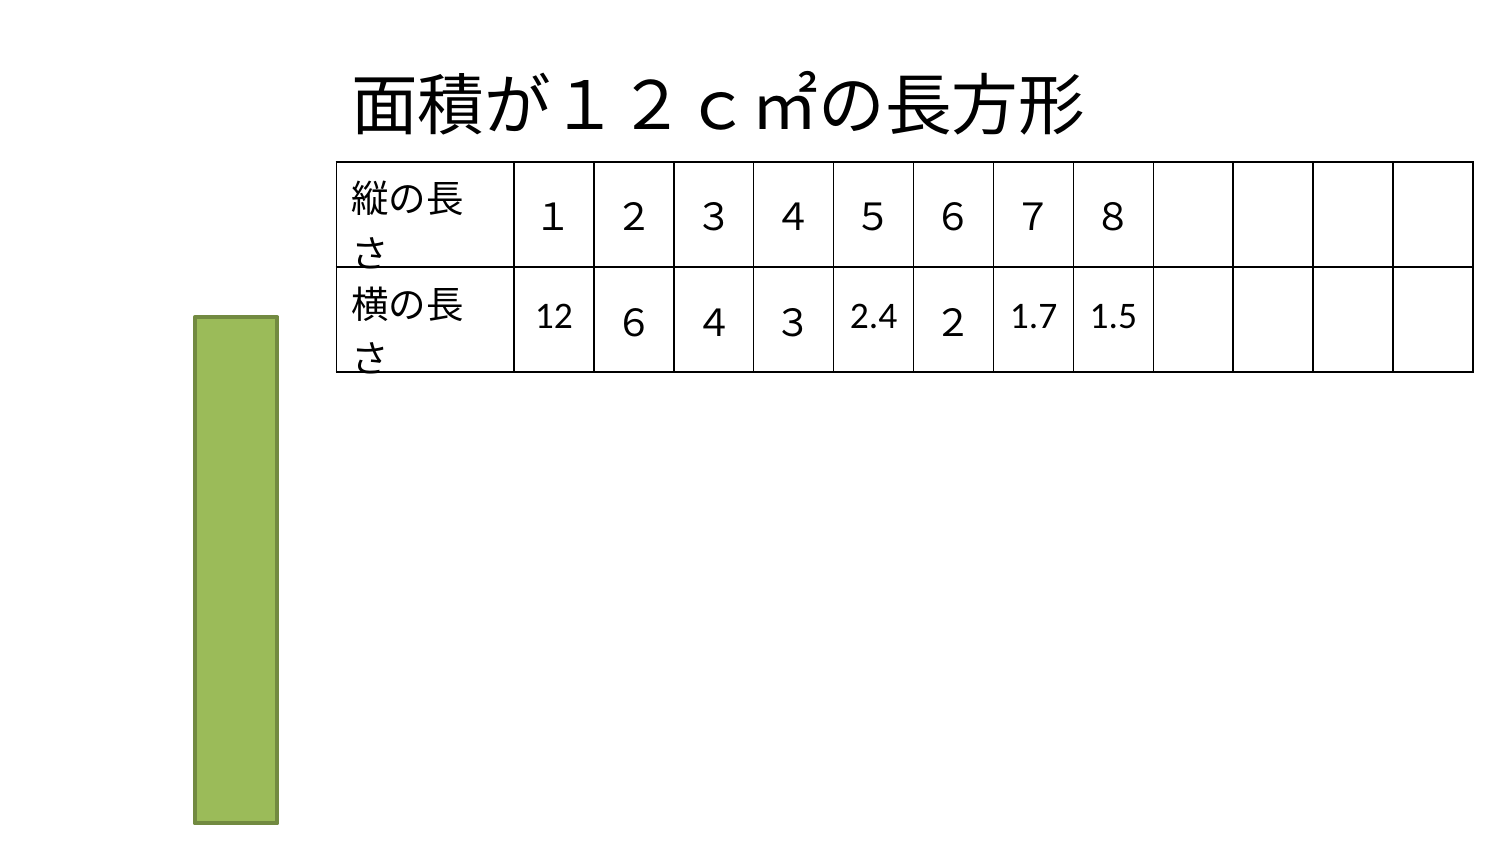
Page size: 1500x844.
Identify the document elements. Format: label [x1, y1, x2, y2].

text_box [336, 55, 1152, 151]
table_header [834, 163, 913, 266]
table_cell [754, 268, 833, 371]
table_cell [595, 268, 673, 371]
table_header [754, 163, 833, 266]
table_header [337, 163, 513, 266]
table_cell [994, 268, 1073, 371]
table_cell [1234, 268, 1312, 371]
table_header [994, 163, 1073, 266]
table_header [1154, 163, 1232, 266]
table_cell [515, 268, 593, 371]
text_box [193, 315, 279, 825]
table_cell [1074, 268, 1153, 371]
table_cell [1314, 268, 1392, 371]
table_cell [675, 268, 753, 371]
table_cell [1394, 268, 1472, 371]
table_header [1234, 163, 1312, 266]
table_cell [337, 268, 513, 371]
table_cell [914, 268, 993, 371]
table_header [914, 163, 993, 266]
table_cell [1154, 268, 1232, 371]
table_header [1394, 163, 1472, 266]
table_header [515, 163, 593, 266]
table_header [1074, 163, 1153, 266]
table_header [675, 163, 753, 266]
table_cell [834, 268, 913, 371]
table_header [595, 163, 673, 266]
table_header [1314, 163, 1392, 266]
